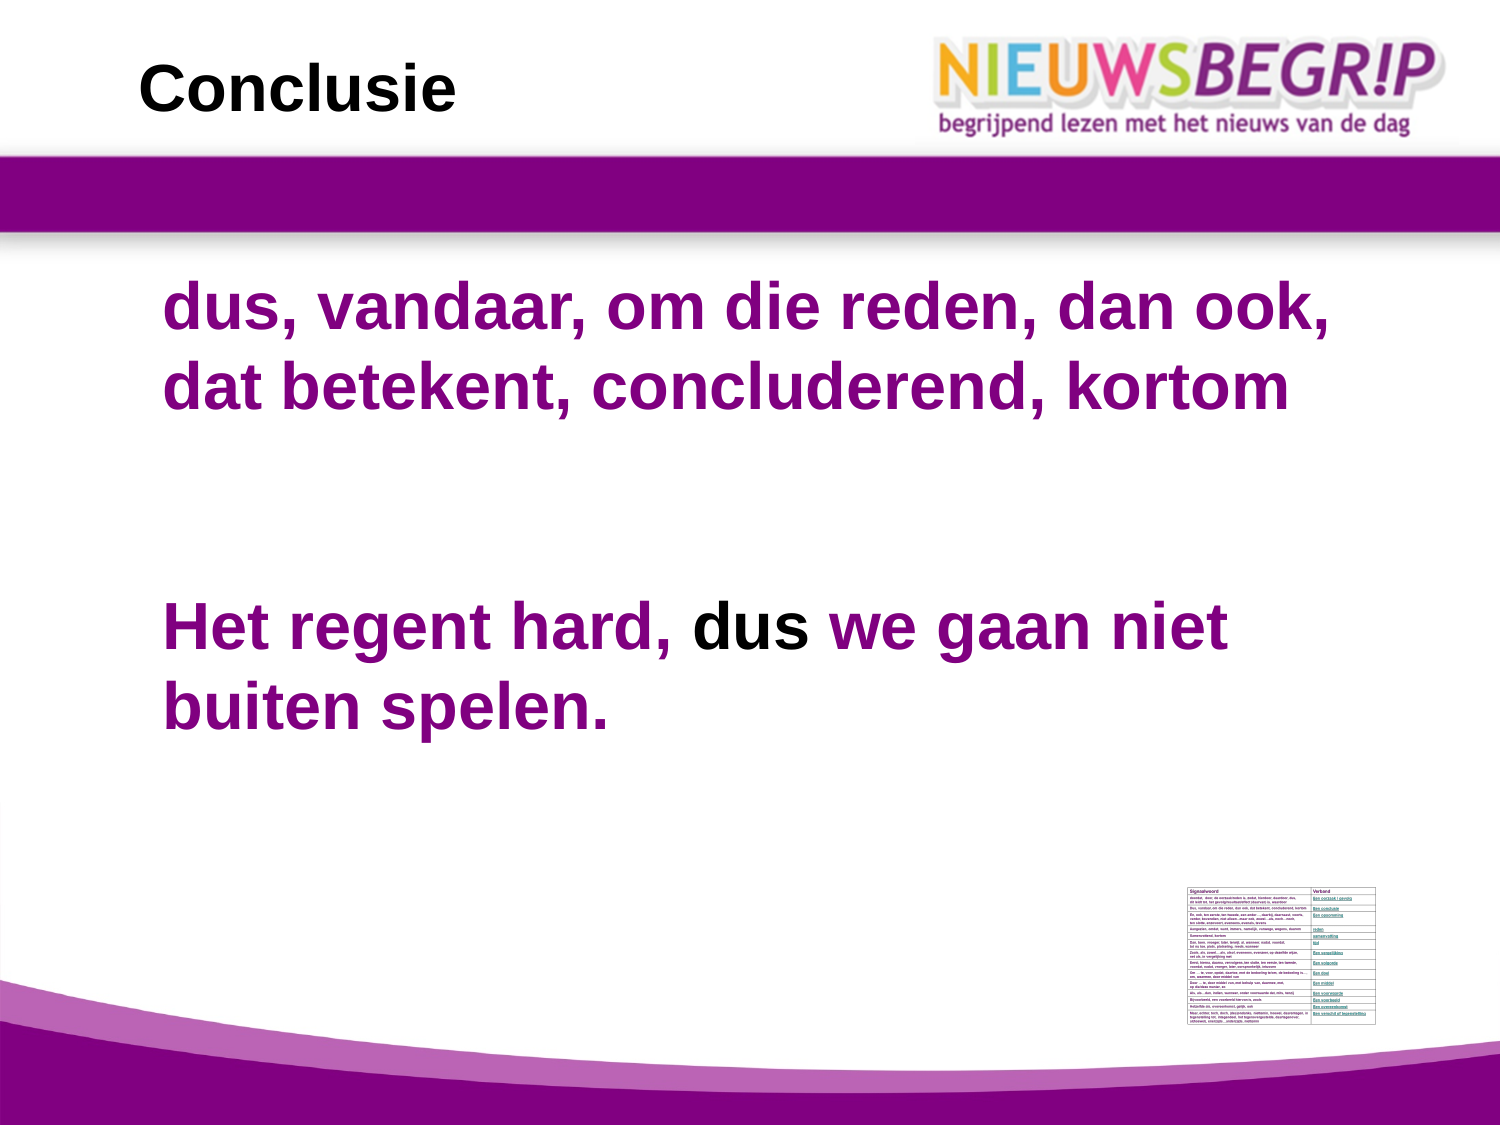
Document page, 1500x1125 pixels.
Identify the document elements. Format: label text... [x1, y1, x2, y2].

text_box Conclusie [123, 36, 719, 132]
picture [1186, 887, 1377, 1026]
text_box dus, vandaar, om die reden, dan ook, dat betekent, concluderend, kortom Het regent hard, dus we gaan niet buiten spelen. [147, 255, 1424, 1125]
picture [0, 0, 1500, 1125]
